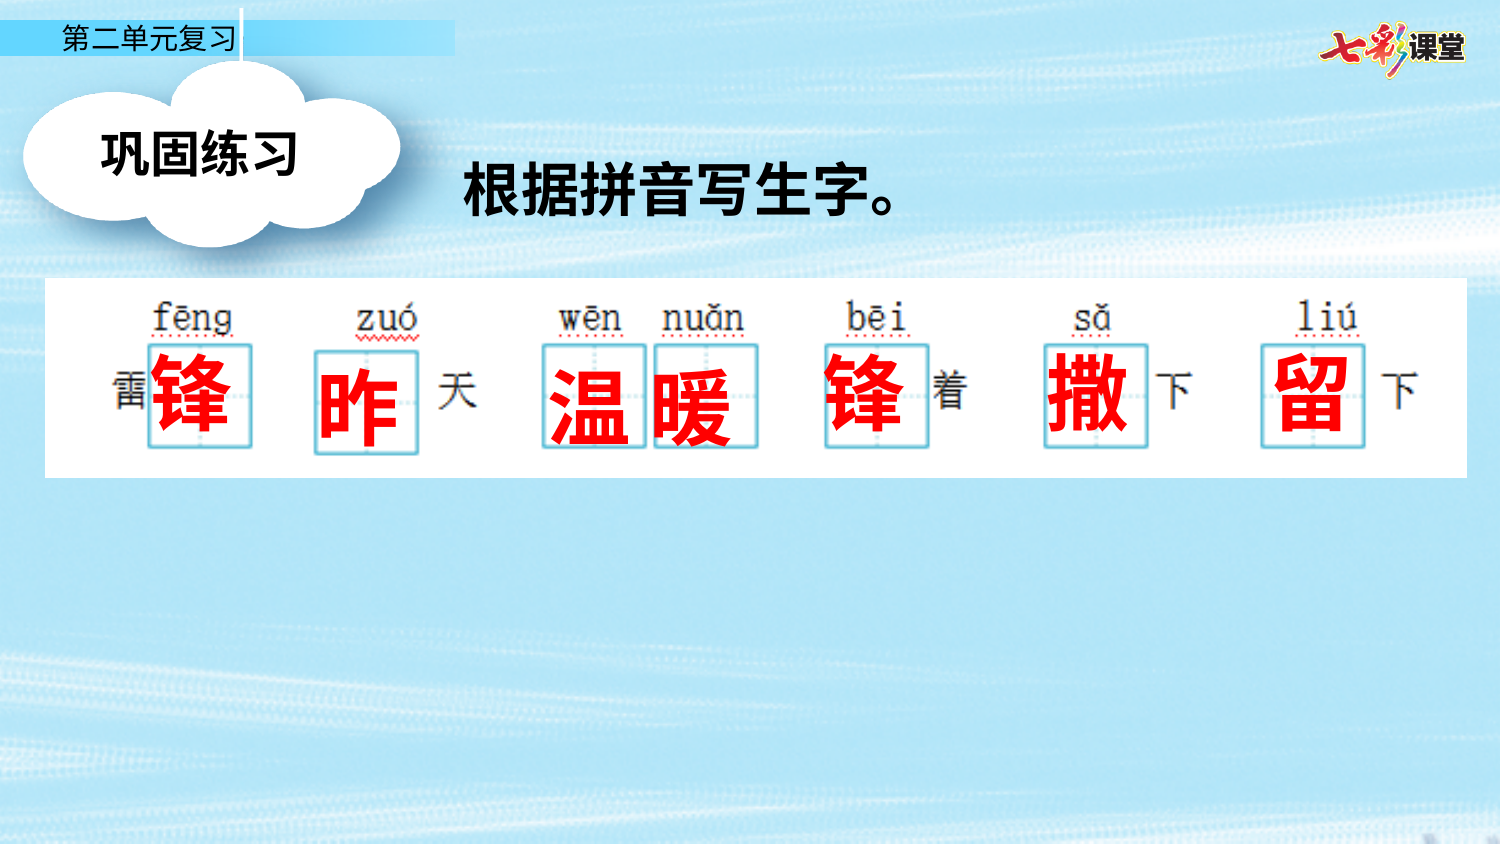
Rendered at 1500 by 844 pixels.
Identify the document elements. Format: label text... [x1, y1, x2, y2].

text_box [0, 8, 484, 299]
text_box √ [0, 0, 1500, 844]
picture [1316, 20, 1468, 80]
text_box 根据拼音写生字。 [488, 145, 944, 231]
picture [45, 278, 1467, 479]
